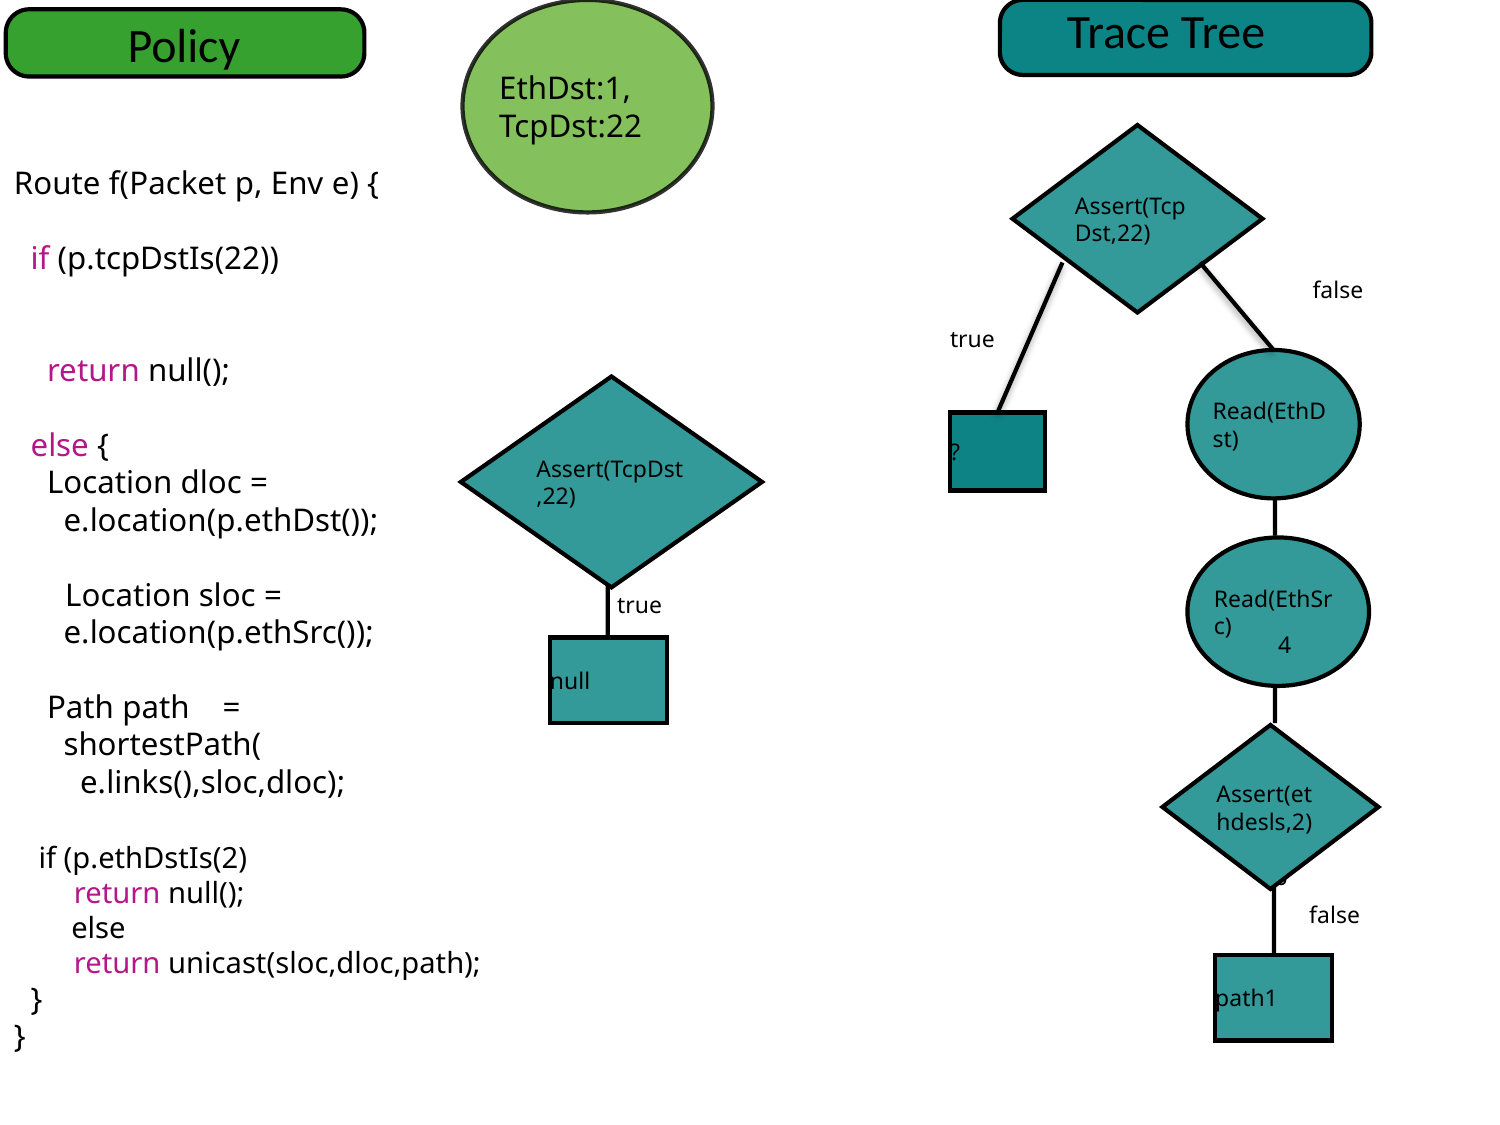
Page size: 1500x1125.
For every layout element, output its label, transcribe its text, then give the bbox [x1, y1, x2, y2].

text_box [5, 9, 365, 77]
text_box Assert(TcpDst,22) [1012, 125, 1263, 313]
text_box 4 [1278, 630, 1292, 659]
text_box Read(EthSrc) [1187, 537, 1370, 686]
text_box Assert(TcpDst,22) [713, 447, 763, 517]
text_box Trace Tree [1066, 0, 1266, 58]
text_box path1 [1215, 954, 1333, 1041]
text_box ? [949, 412, 1045, 491]
text_box Assert(ethdesls,2) [1162, 724, 1379, 890]
text_box Read(EthDst) [1187, 350, 1360, 499]
text_box false [1312, 275, 1369, 303]
text_box false [1309, 900, 1361, 928]
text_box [954, 304, 1106, 371]
text_box Route f(Packet p, Env e) { if (p.tcpDstIs(22)) return null(); else { Location dloc = e.location(p.ethDst()); Location sloc = e.location(p.ethSrc()); Path path = shortestPath( e.links(),sloc,dloc); if (p.ethDstIs(2) return null(); else return unicast(sloc,dloc,path); } } [14, 99, 713, 1118]
text_box Policy [127, 14, 241, 72]
text_box 6 [1274, 877, 1288, 891]
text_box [1192, 269, 1281, 344]
text_box EthDst:1, TcpDst:22 [462, 0, 713, 99]
text_box [999, 0, 1372, 75]
